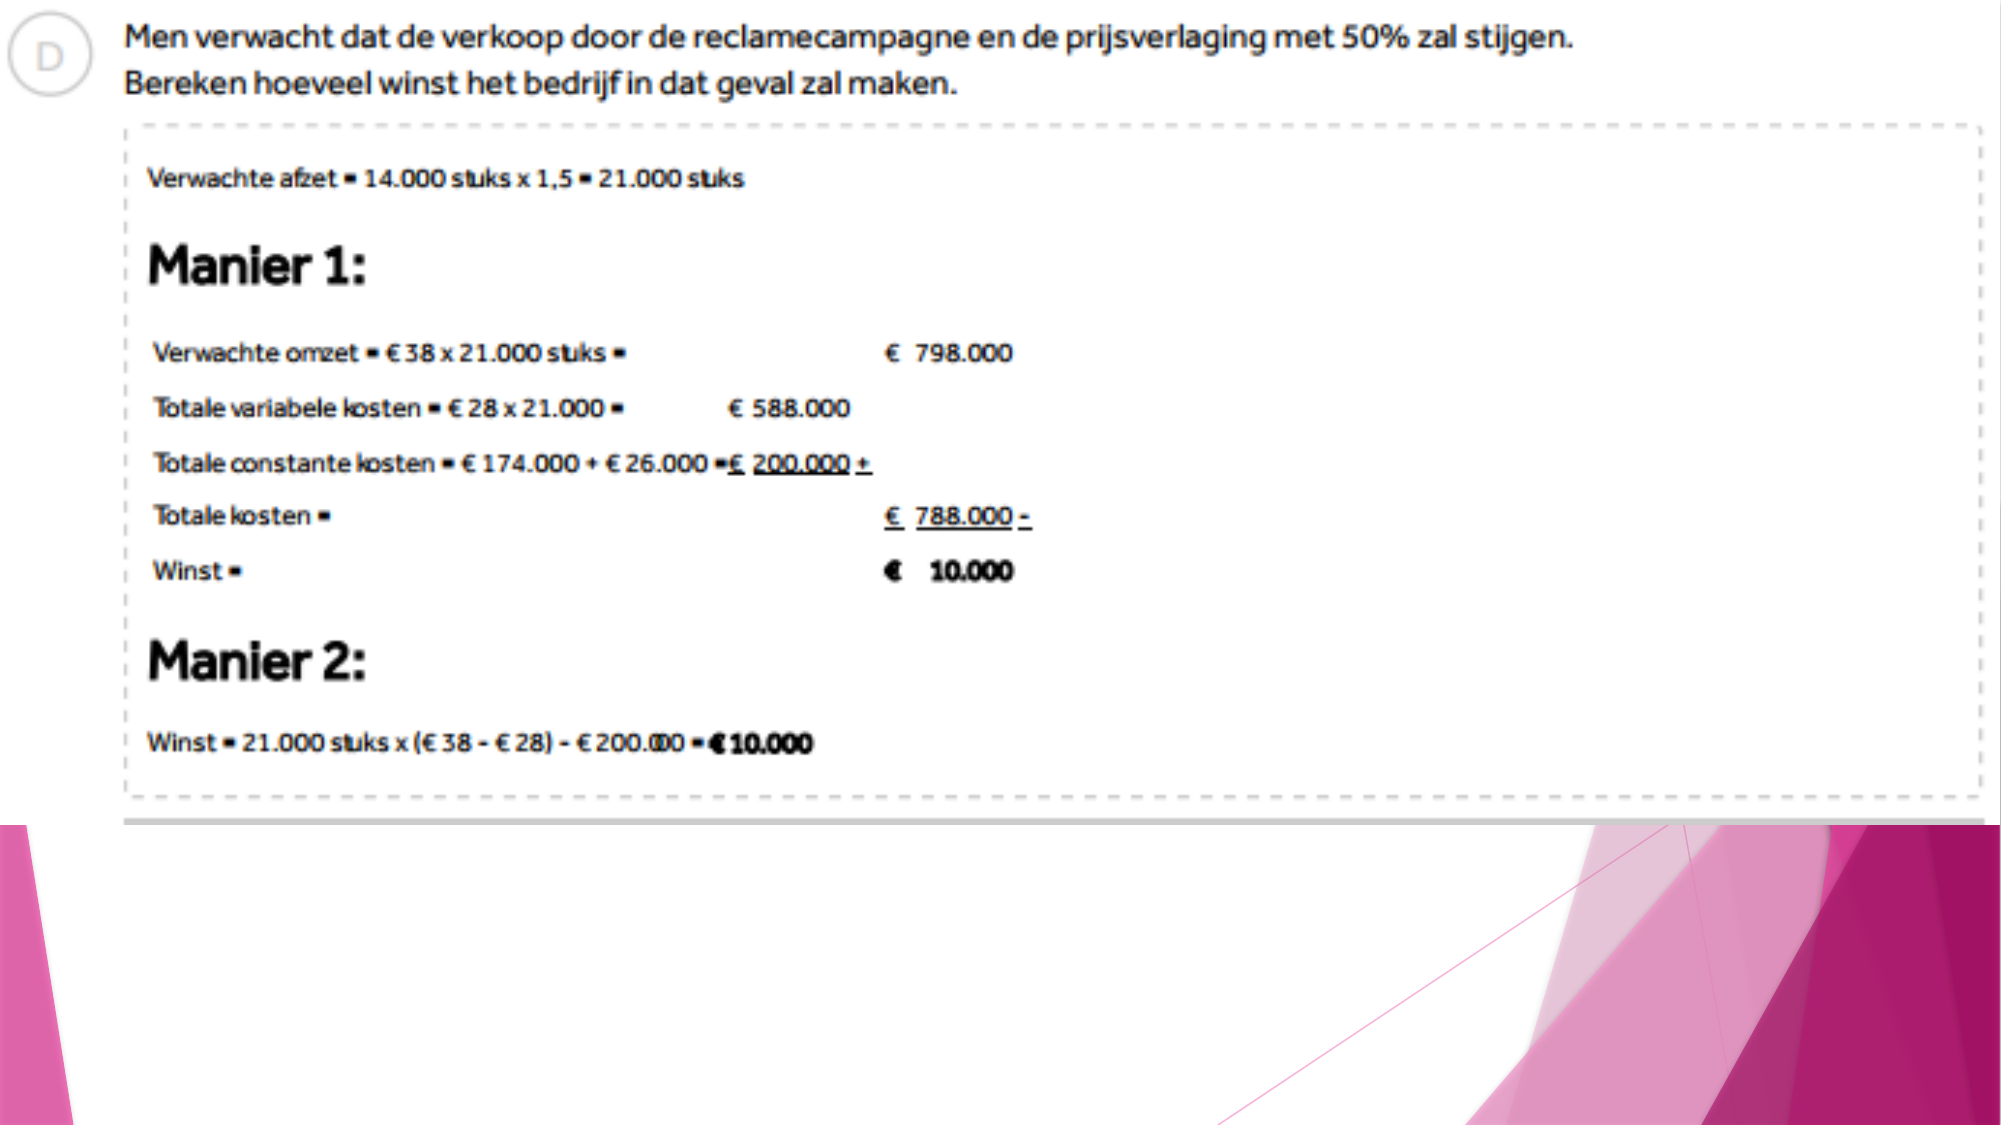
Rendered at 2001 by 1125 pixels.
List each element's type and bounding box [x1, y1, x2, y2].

picture [0, 0, 2000, 825]
